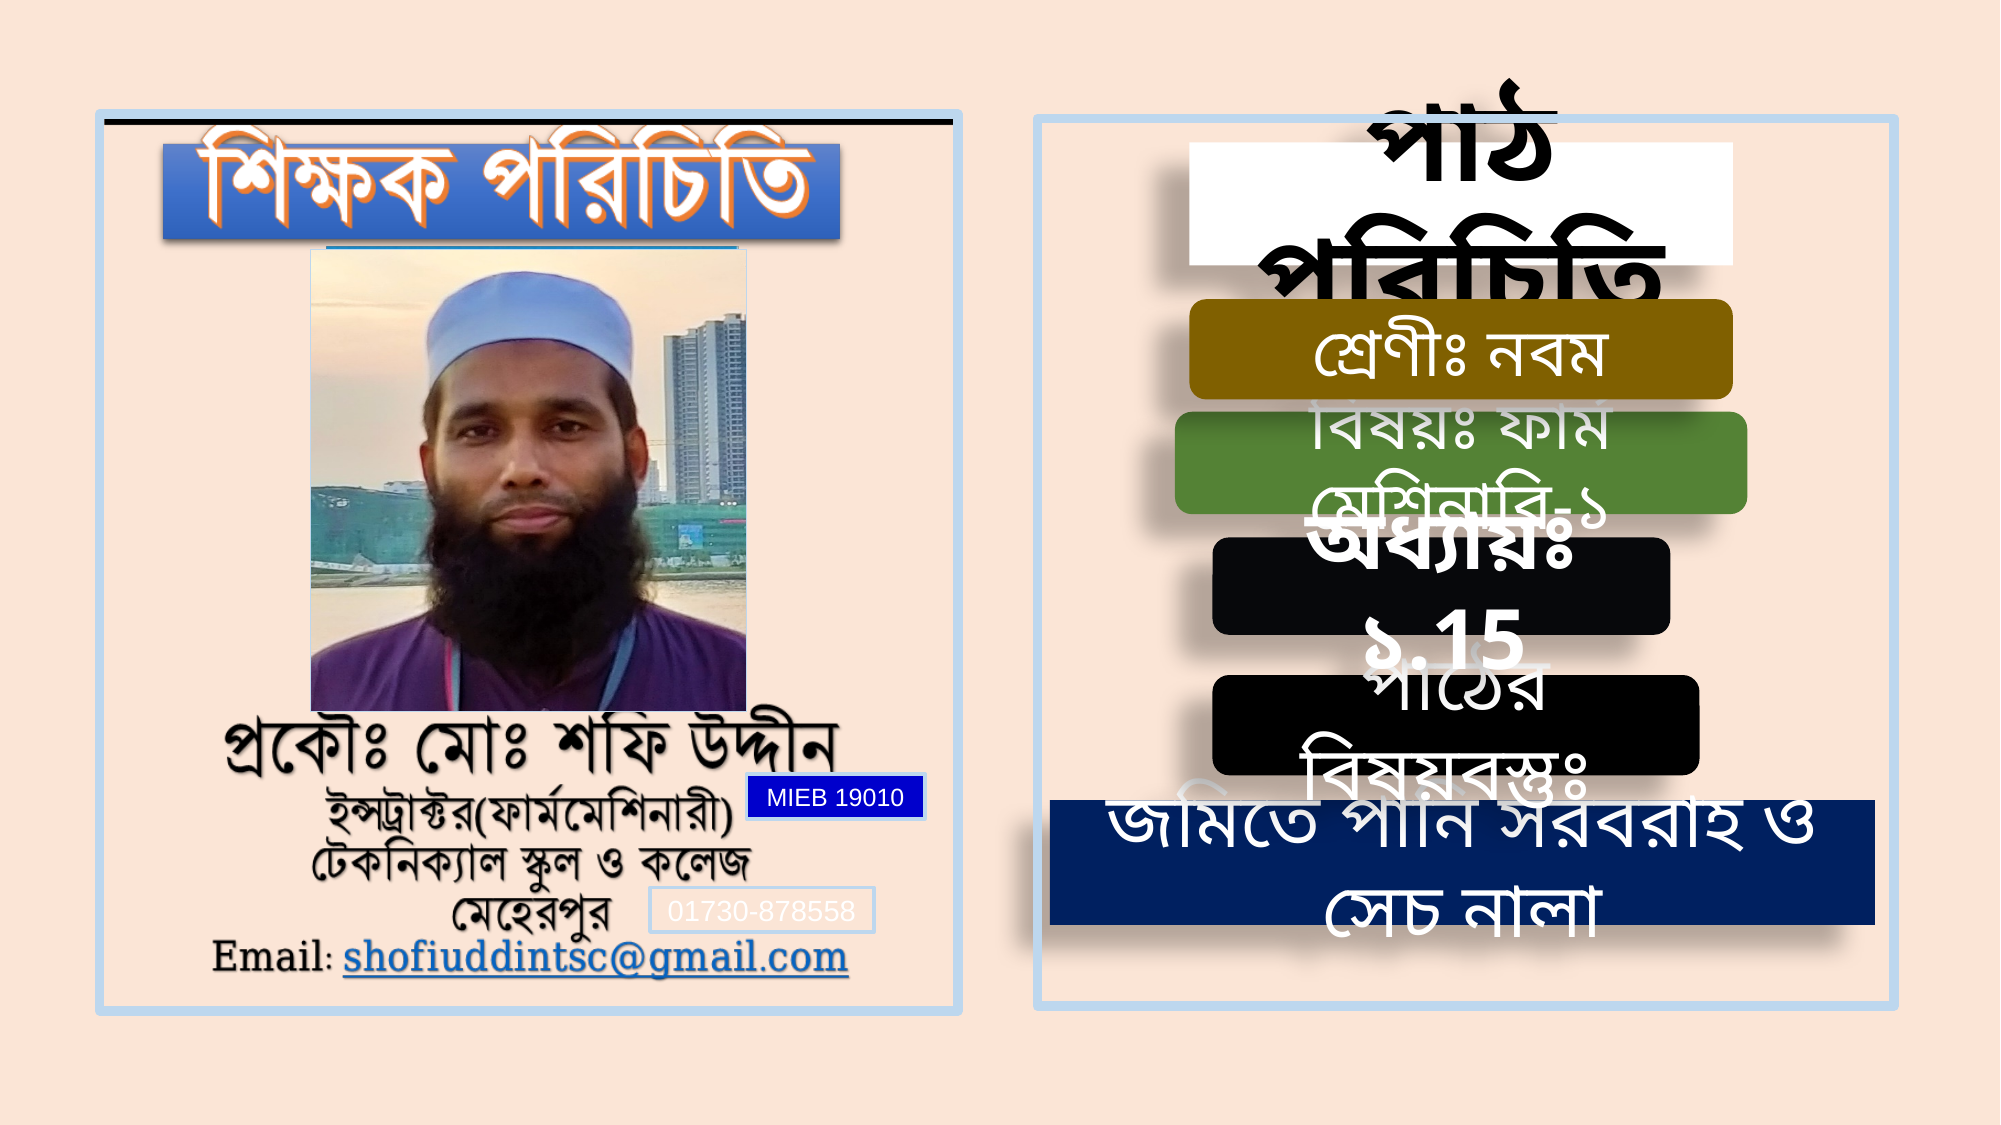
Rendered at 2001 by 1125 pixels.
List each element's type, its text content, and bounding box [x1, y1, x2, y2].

text_box অধ্যায়ঃ ১.15 [1211, 536, 1672, 636]
text_box পাঠের বিষয়বস্তুঃ [1210, 672, 1702, 778]
text_box [1036, 117, 1896, 1008]
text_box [103, 118, 954, 1007]
text_box বিষয়ঃ ফার্ম মেশিনারি-১ [1172, 409, 1750, 517]
text_box শ্রেণীঃ নবম [1187, 297, 1736, 402]
